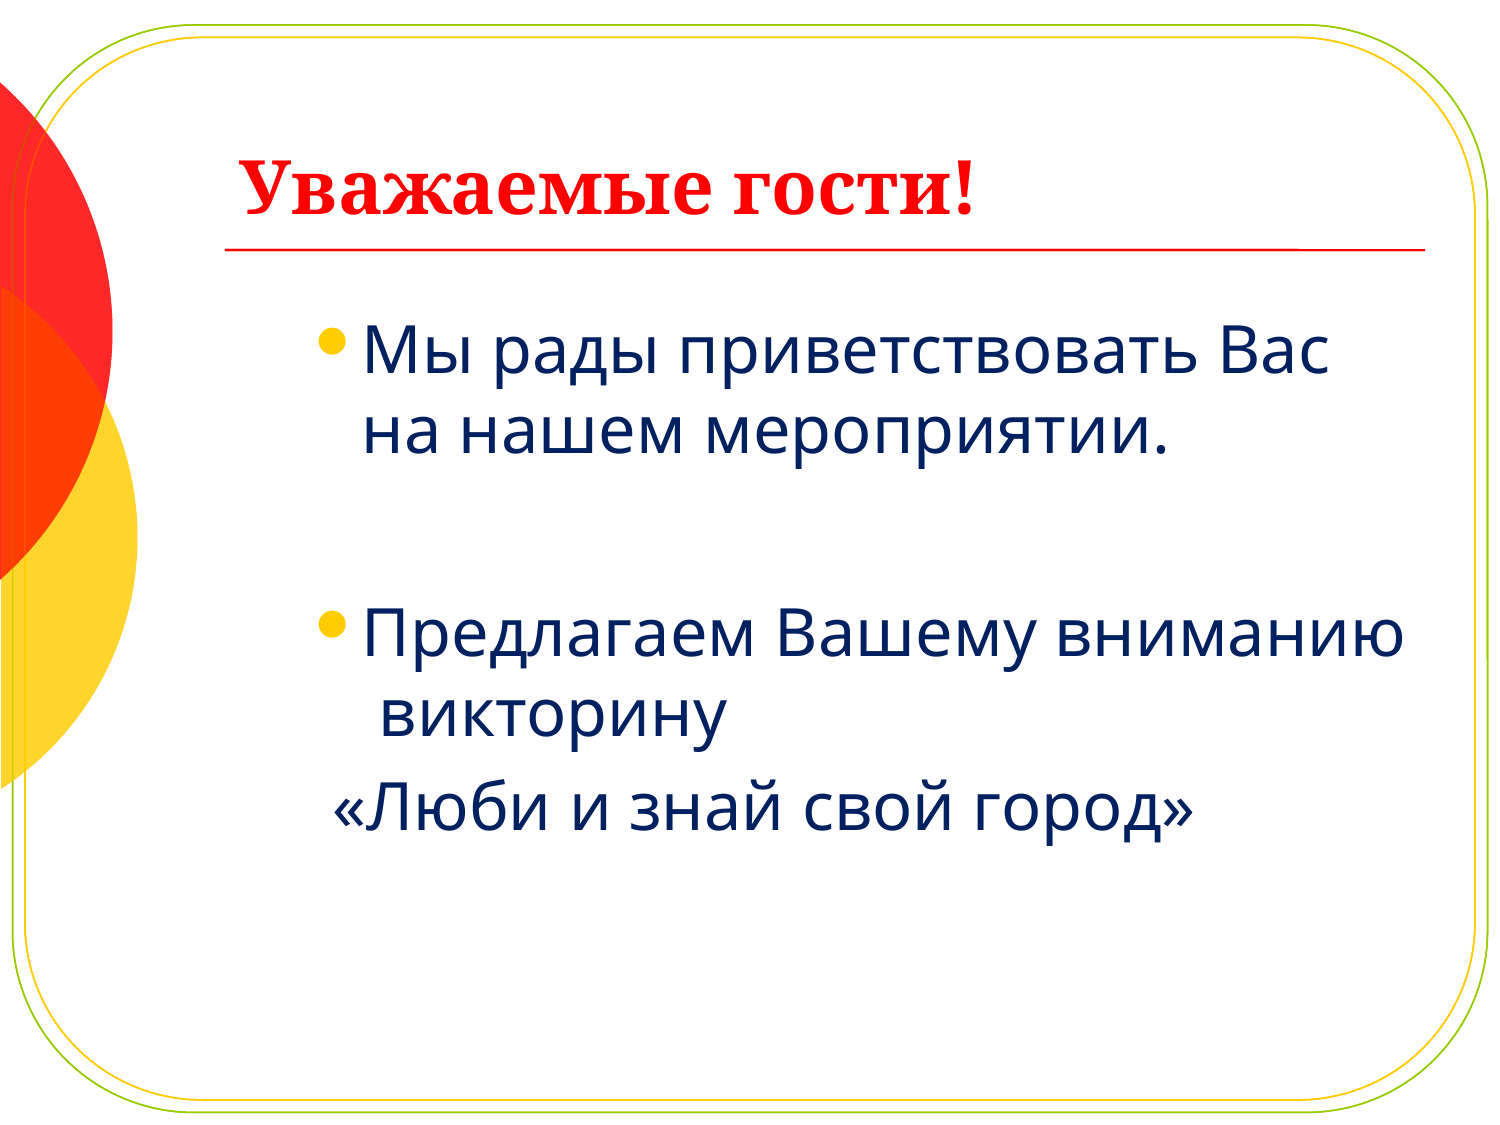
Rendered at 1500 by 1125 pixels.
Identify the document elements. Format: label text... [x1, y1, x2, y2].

list Мы рады приветствовать Вас на нашем мероприятии. Предлагаем Вашему вниманию викторину «Люби и знай свой город» [224, 299, 1425, 975]
title Уважаемые гости! [224, 49, 1425, 238]
